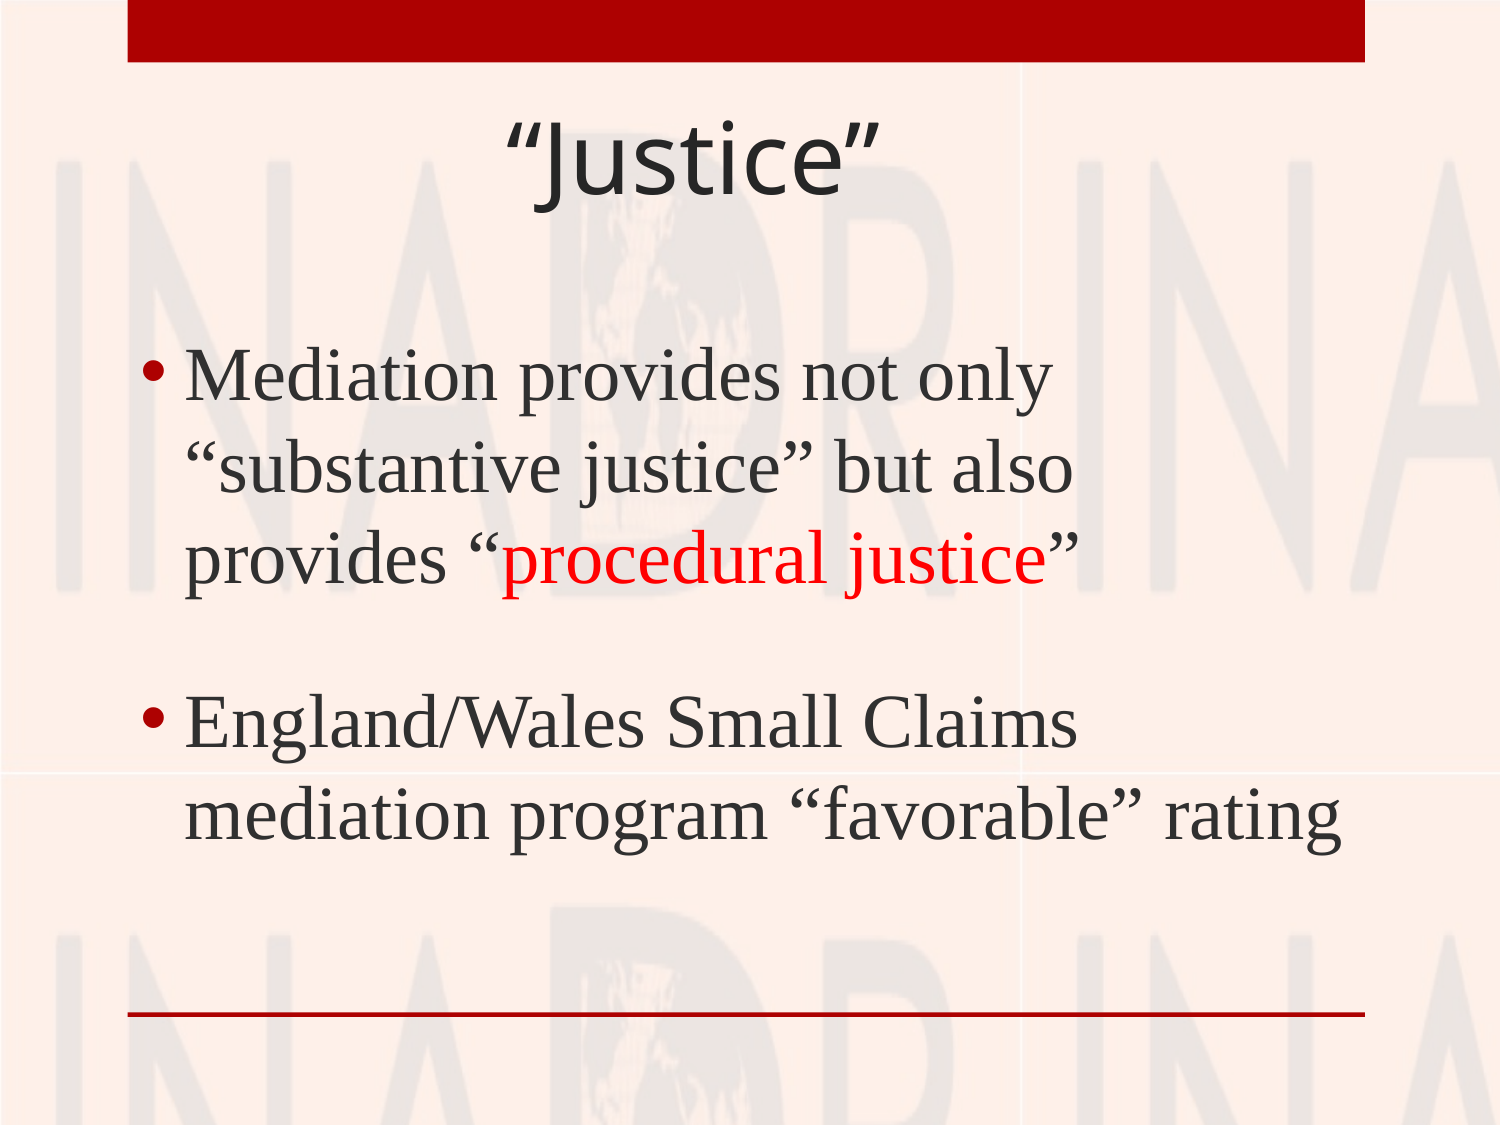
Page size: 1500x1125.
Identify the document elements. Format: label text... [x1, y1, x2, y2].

list Mediation provides not only “substantive justice” but also provides “procedural justice” England/Wales Small Claims mediation program “favorable” rating [125, 192, 1363, 879]
title “Justice” [137, 60, 1251, 192]
